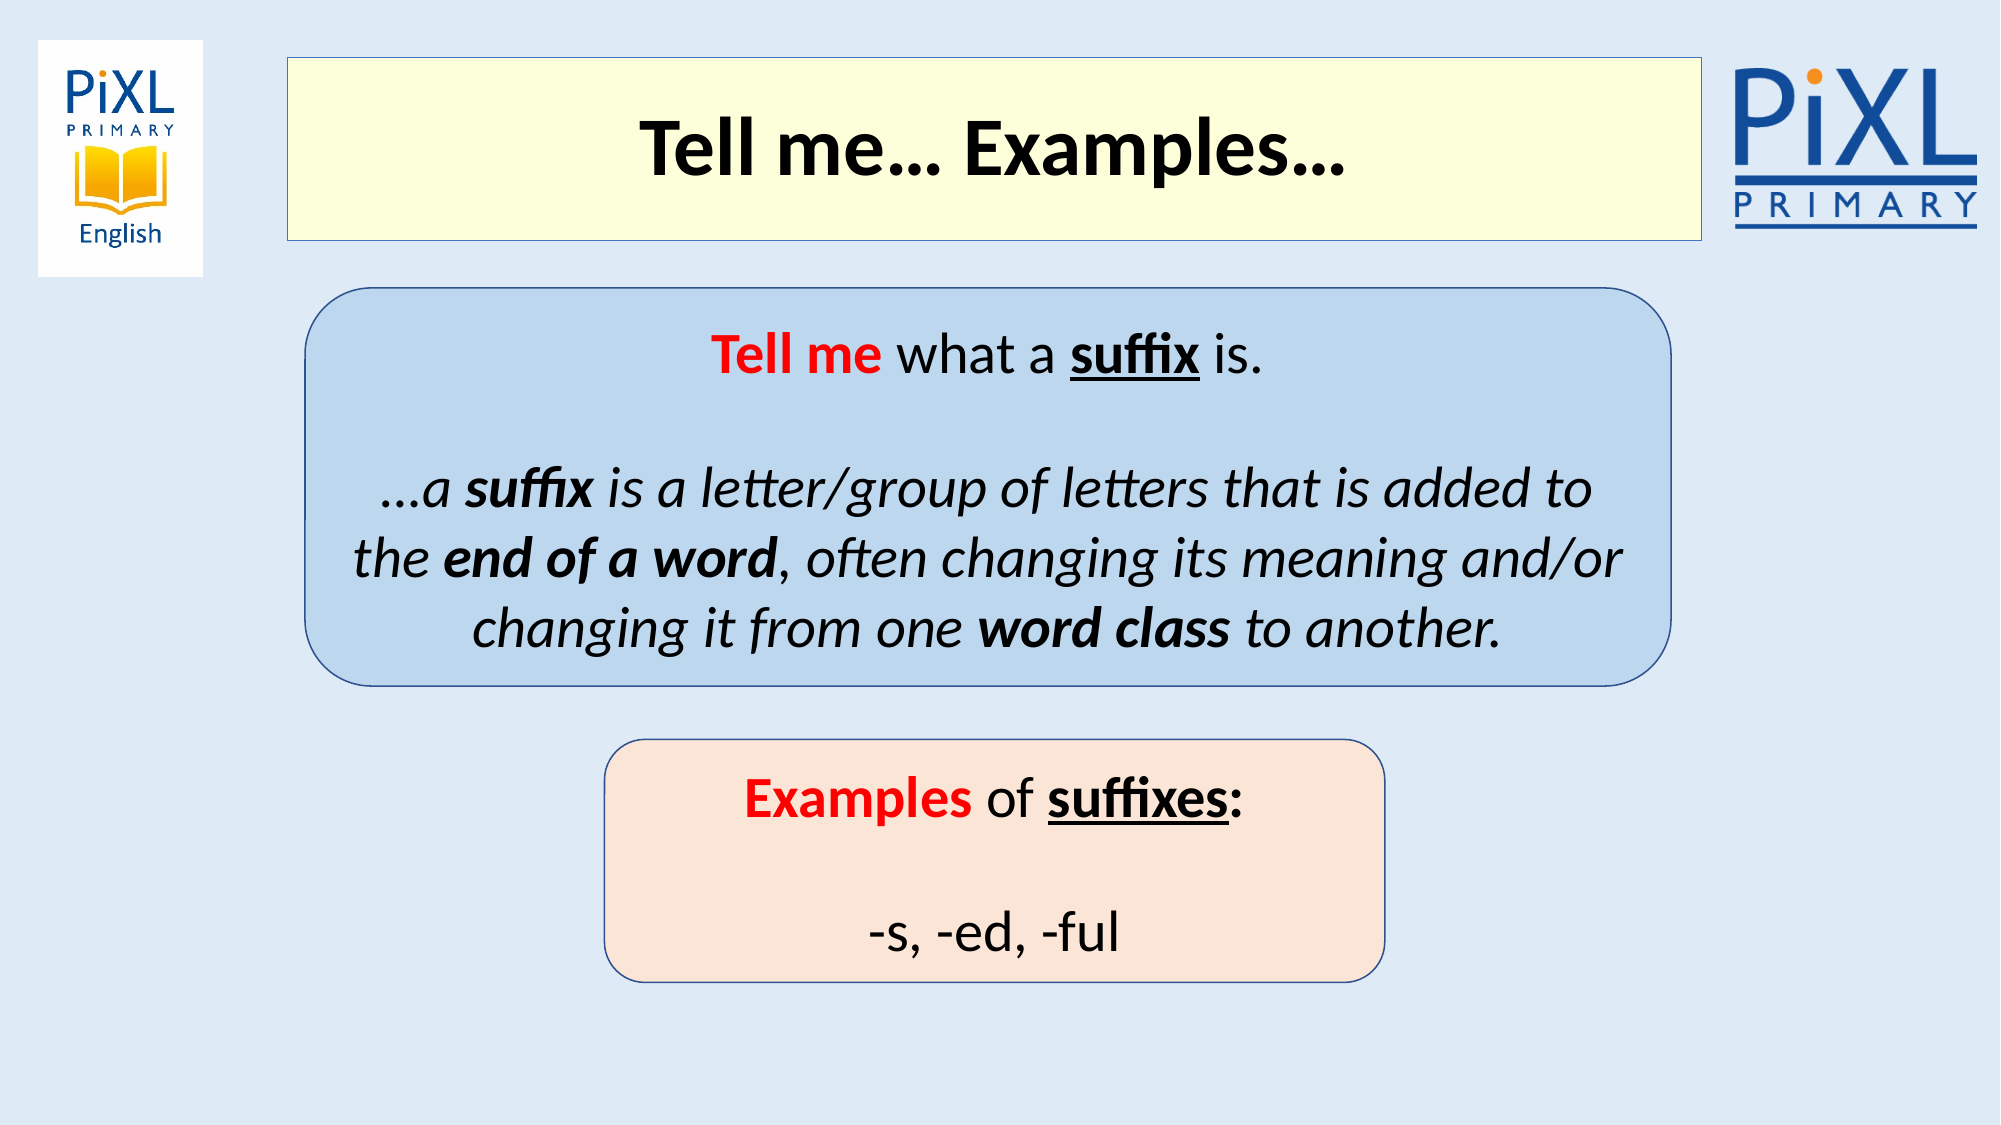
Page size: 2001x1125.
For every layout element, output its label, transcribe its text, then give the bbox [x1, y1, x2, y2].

text_box Tell me what a suffix is. …a suffix is a letter/group of letters that is added to the end of a word, often changing its meaning and/or changing it from one word class to another. [304, 287, 1672, 687]
title Tell me… Examples… [287, 57, 1702, 241]
text_box Examples of suffixes: -s, -ed, -ful [604, 739, 1385, 983]
picture [37, 40, 203, 277]
picture [1735, 68, 1977, 229]
